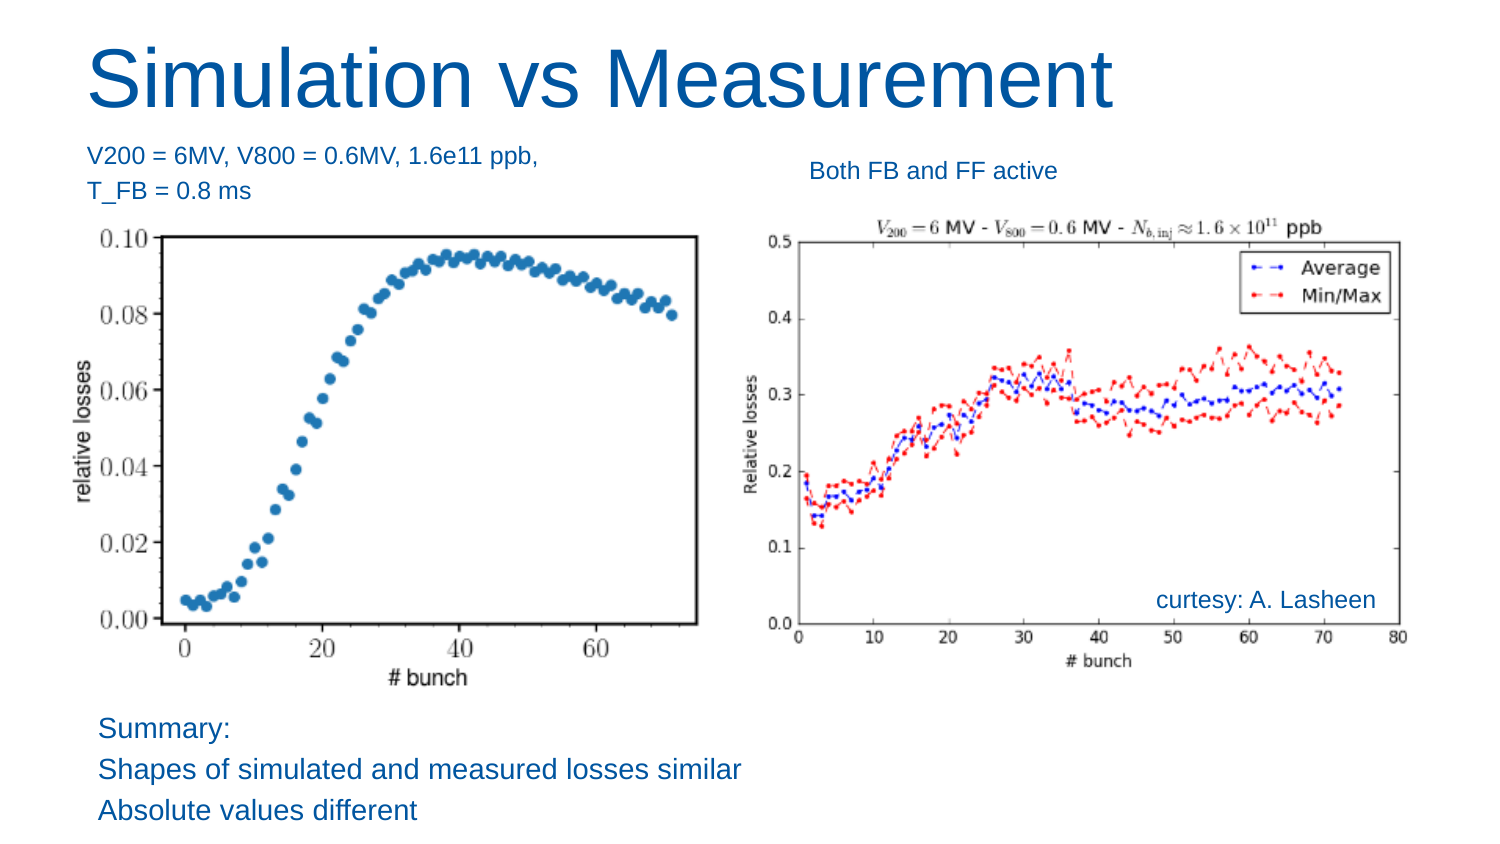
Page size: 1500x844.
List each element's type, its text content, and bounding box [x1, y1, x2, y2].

text_box Summary: Shapes of simulated and measured losses similar Absolute values different [90, 688, 1042, 826]
picture [59, 211, 718, 706]
text_box Both FB and FF active [801, 150, 1429, 185]
list V200 = 6MV, V800 = 0.6MV, 1.6e11 ppb, T_FB = 0.8 ms [79, 132, 707, 204]
picture [701, 195, 1476, 672]
title Simulation vs Measurement [79, 16, 1429, 132]
